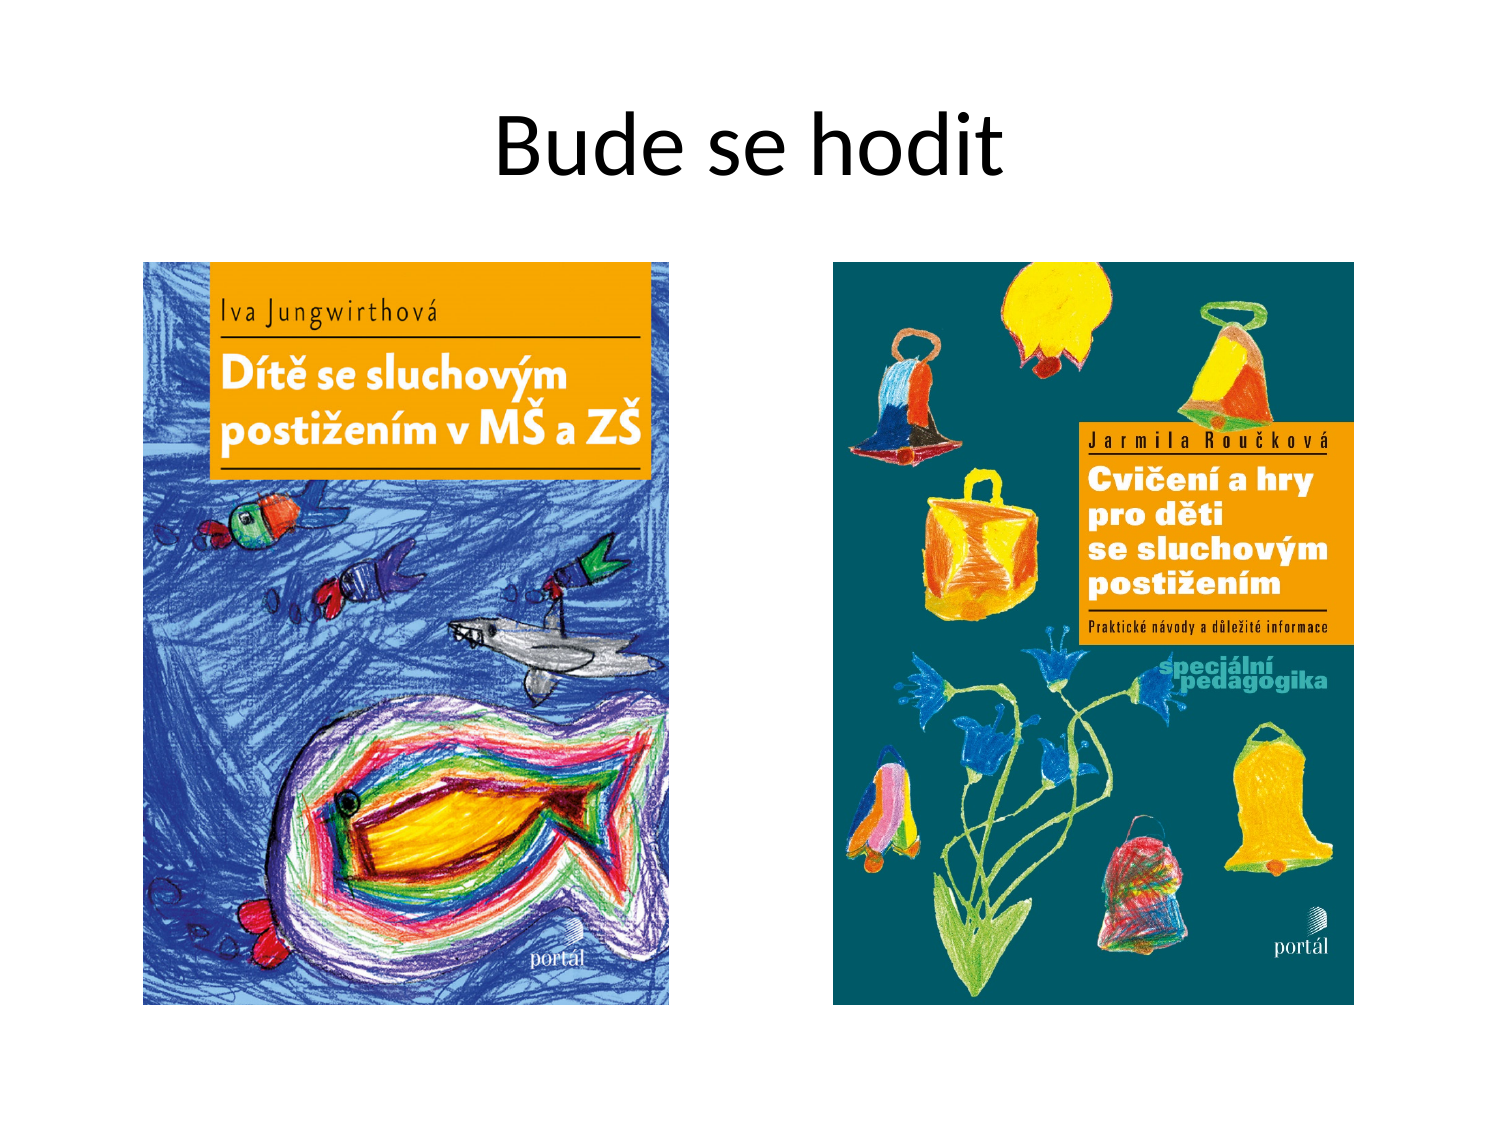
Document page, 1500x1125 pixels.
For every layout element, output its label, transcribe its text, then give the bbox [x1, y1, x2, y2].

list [833, 262, 1354, 1006]
title Bude se hodit [75, 45, 1425, 233]
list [143, 262, 670, 1006]
